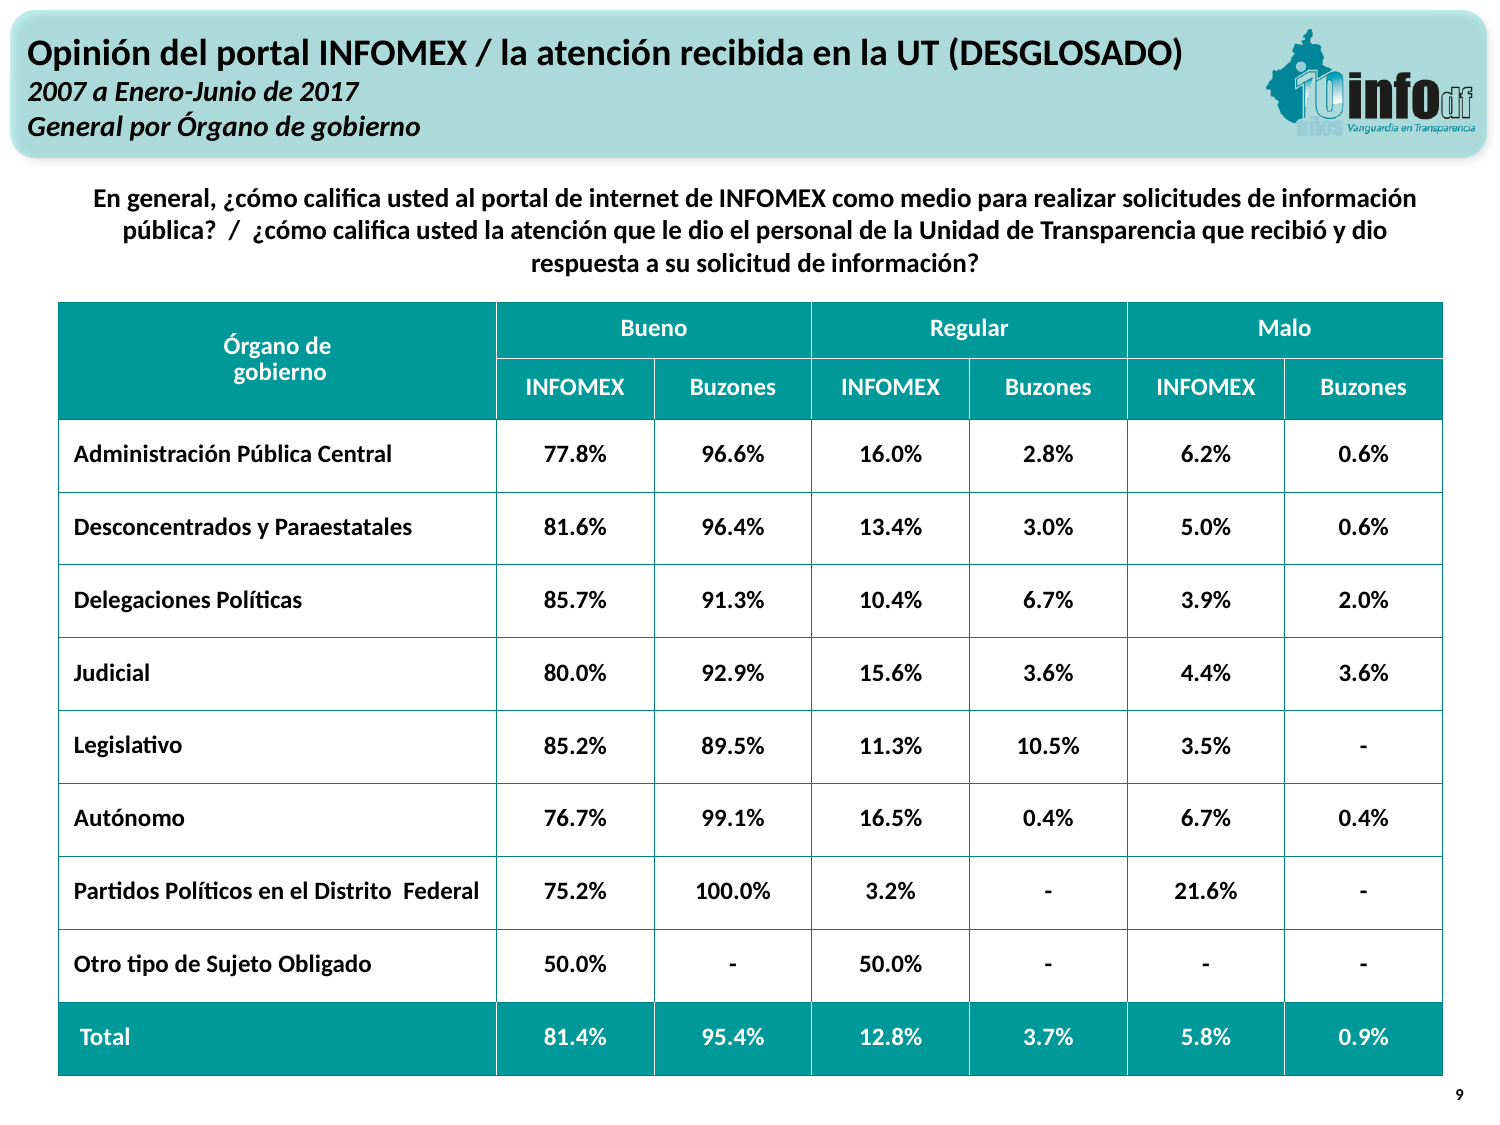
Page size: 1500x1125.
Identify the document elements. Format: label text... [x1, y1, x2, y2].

table_cell 21.6% [1128, 857, 1284, 929]
table_cell 0.4% [1285, 784, 1442, 856]
table_cell 4.4% [1128, 638, 1284, 710]
table_cell 81.4% [497, 1003, 654, 1075]
table_cell Buzones [1285, 359, 1442, 419]
table_cell 10.4% [812, 565, 969, 637]
table_cell 12.8% [812, 1003, 969, 1075]
table_cell 3.9% [1128, 565, 1284, 637]
table_cell 100.0% [655, 857, 811, 929]
table_cell 16.5% [812, 784, 969, 856]
table_cell Delegaciones Políticas [59, 565, 496, 637]
table_cell 15.6% [812, 638, 969, 710]
table_cell Buzones [655, 359, 811, 419]
table_cell 81.6% [497, 493, 654, 564]
table_header Órgano de gobierno [59, 303, 496, 419]
table_cell 76.7% [497, 784, 654, 856]
table_cell Legislativo [59, 711, 496, 783]
table_cell 5.0% [1128, 493, 1284, 564]
table_cell 3.6% [970, 638, 1127, 710]
table_cell - [970, 930, 1127, 1002]
table_cell 6.7% [970, 565, 1127, 637]
table_cell 2.0% [1285, 565, 1442, 637]
table_cell Desconcentrados y Paraestatales [59, 493, 496, 564]
table_cell 11.3% [812, 711, 969, 783]
table_cell 0.4% [970, 784, 1127, 856]
table_cell 3.7% [970, 1003, 1127, 1075]
table_cell 92.9% [655, 638, 811, 710]
table_cell 3.0% [970, 493, 1127, 564]
table_cell 3.5% [1128, 711, 1284, 783]
table_cell - [1285, 857, 1442, 929]
table_cell Otro tipo de Sujeto Obligado [59, 930, 496, 1002]
picture [1389, 25, 1477, 139]
table_cell - [1285, 711, 1442, 783]
table_cell INFOMEX [1128, 359, 1284, 419]
table_cell 85.2% [497, 711, 654, 783]
table_cell 91.3% [655, 565, 811, 637]
table_cell 6.2% [1128, 420, 1284, 492]
table_header Bueno [497, 303, 811, 358]
table_cell - [970, 857, 1127, 929]
table_cell INFOMEX [812, 359, 969, 419]
table_cell 96.6% [655, 420, 811, 492]
table_cell Total [59, 1003, 496, 1075]
table_cell Partidos Políticos en el Distrito Federal [59, 857, 496, 929]
table_cell - [1285, 930, 1442, 1002]
text_box En general, ¿cómo califica usted al portal de internet de INFOMEX como medio para realizar solicitudes de información pública? / ¿cómo califica usted la atención que le dio el personal de la Unidad de Transparencia que recibió y dio respuesta a su solicitud de información? [61, 172, 1449, 285]
table_cell Buzones [970, 359, 1127, 419]
table_cell 0.9% [1285, 1003, 1442, 1075]
table_cell Autónomo [59, 784, 496, 856]
table_cell Administración Pública Central [59, 420, 496, 492]
table_cell 77.8% [497, 420, 654, 492]
table_cell 75.2% [497, 857, 654, 929]
table_cell 0.6% [1285, 420, 1442, 492]
table_cell 96.4% [655, 493, 811, 564]
table_cell 6.7% [1128, 784, 1284, 856]
table_cell 3.2% [812, 857, 969, 929]
table_cell Judicial [59, 638, 496, 710]
table_cell 2.8% [970, 420, 1127, 492]
table_cell INFOMEX [497, 359, 654, 419]
table_cell 99.1% [655, 784, 811, 856]
table_cell 85.7% [497, 565, 654, 637]
table_cell 3.6% [1285, 638, 1442, 710]
table_cell - [655, 930, 811, 1002]
table_cell 13.4% [812, 493, 969, 564]
table_cell 80.0% [497, 638, 654, 710]
table_cell 89.5% [655, 711, 811, 783]
table_cell 10.5% [970, 711, 1127, 783]
table_cell - [1128, 930, 1284, 1002]
table_cell 95.4% [655, 1003, 811, 1075]
slide_number 9 [1418, 1051, 1479, 1112]
text_box Opinión del portal INFOMEX / la atención recibida en la UT (DESGLOSADO) 2007 a Enero-Junio de 2017 General por Órgano de gobierno [12, 13, 1389, 156]
table_cell 0.6% [1285, 493, 1442, 564]
table_cell 50.0% [497, 930, 654, 1002]
table_cell 50.0% [812, 930, 969, 1002]
table_cell 16.0% [812, 420, 969, 492]
table_header Regular [812, 303, 1127, 358]
table_cell 5.8% [1128, 1003, 1284, 1075]
table_header Malo [1128, 303, 1442, 358]
